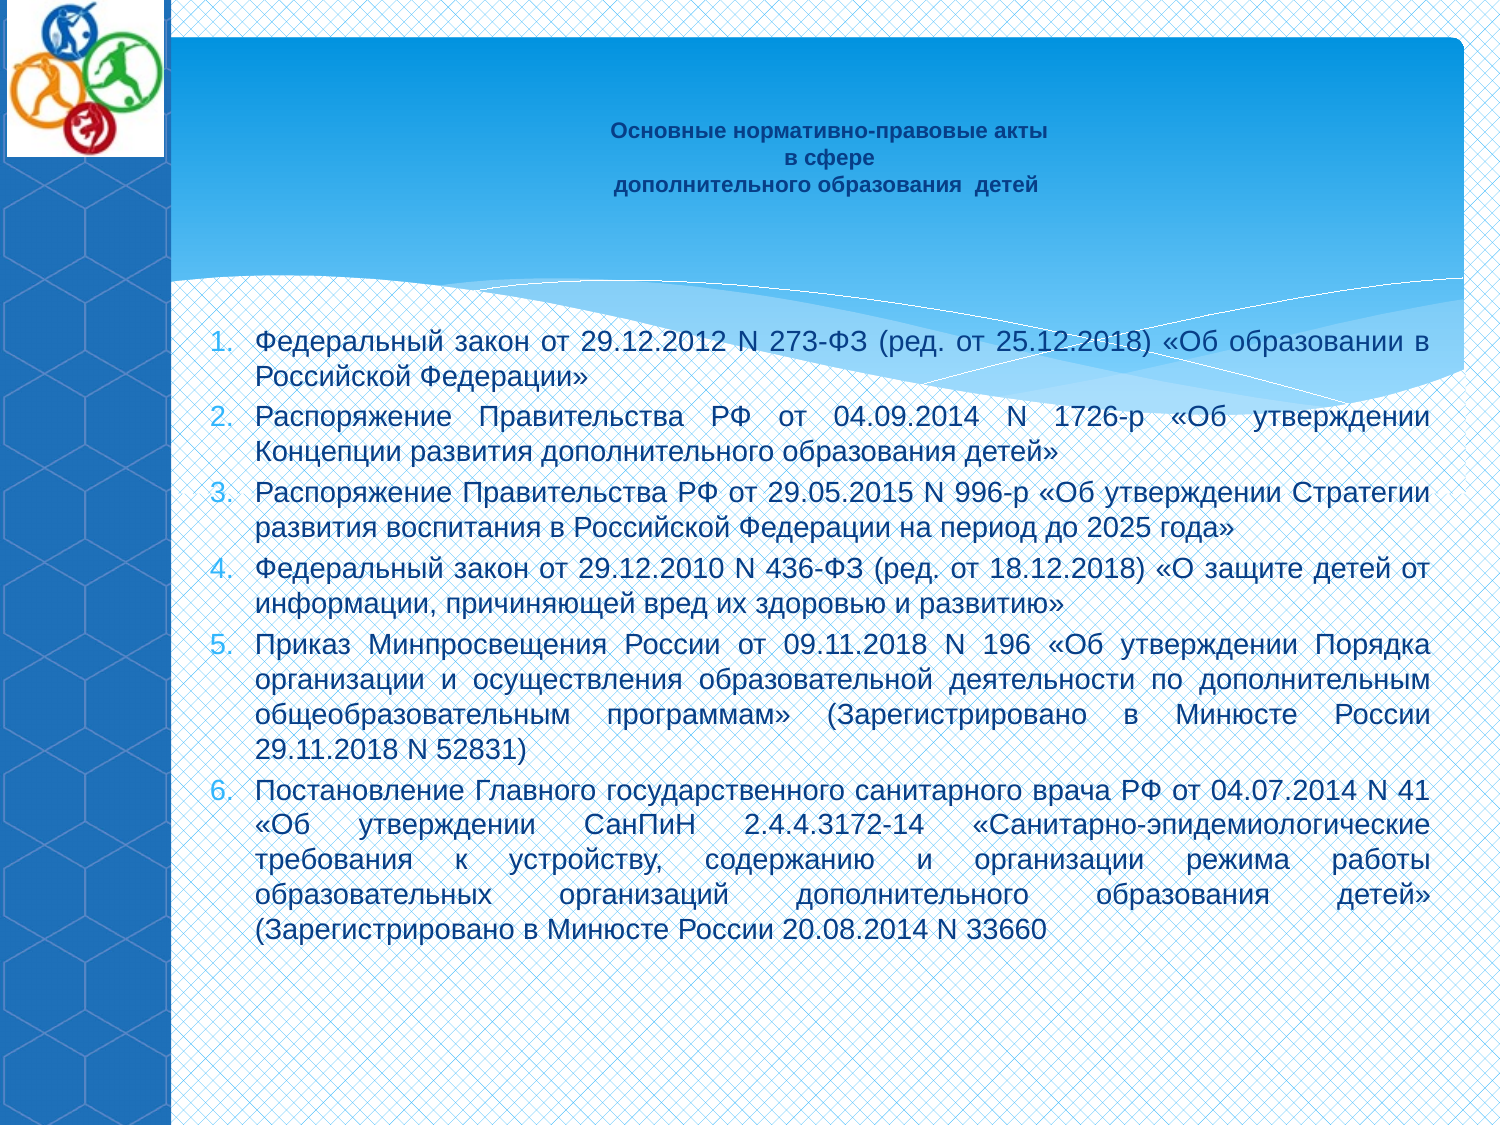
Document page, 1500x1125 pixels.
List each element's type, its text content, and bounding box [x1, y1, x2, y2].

title Основные нормативно-правовые акты в сфере дополнительного образования детей [206, 30, 1459, 244]
list Федеральный закон от 29.12.2012 N 273-ФЗ (ред. от 25.12.2018) «Об образовании в Российской Федерации» Распоряжение Правительства РФ от 04.09.2014 N 1726-р «Об утверждении Концепции развития дополнительного образования детей» Распоряжение Правительства РФ от 29.05.2015 N 996-р «Об утверждении Стратегии развития воспитания в Российской Федерации на период до 2025 года» Федеральный закон от 29.12.2010 N 436-ФЗ (ред. от 18.12.2018) «О защите детей от информации, причиняющей вред их здоровью и развитию» Приказ Минпросвещения России от 09.11.2018 N 196 «Об утверждении Порядка организации и осуществления образовательной деятельности по дополнительным общеобразовательным программам» (Зарегистрировано в Минюсте России 29.11.2018 N 52831) Постановление Главного государственного санитарного врача РФ от 04.07.2014 N 41 «Об утверждении СанПиН 2.4.4.3172-14 «Санитарно-эпидемиологические требования к устройству, содержанию и организации режима работы образовательных организаций дополнительного образования детей» (Зарегистрировано в Минюсте России 20.08.2014 N 33660 [194, 314, 1447, 1059]
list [172, 0, 1500, 1125]
picture [0, 0, 172, 1125]
